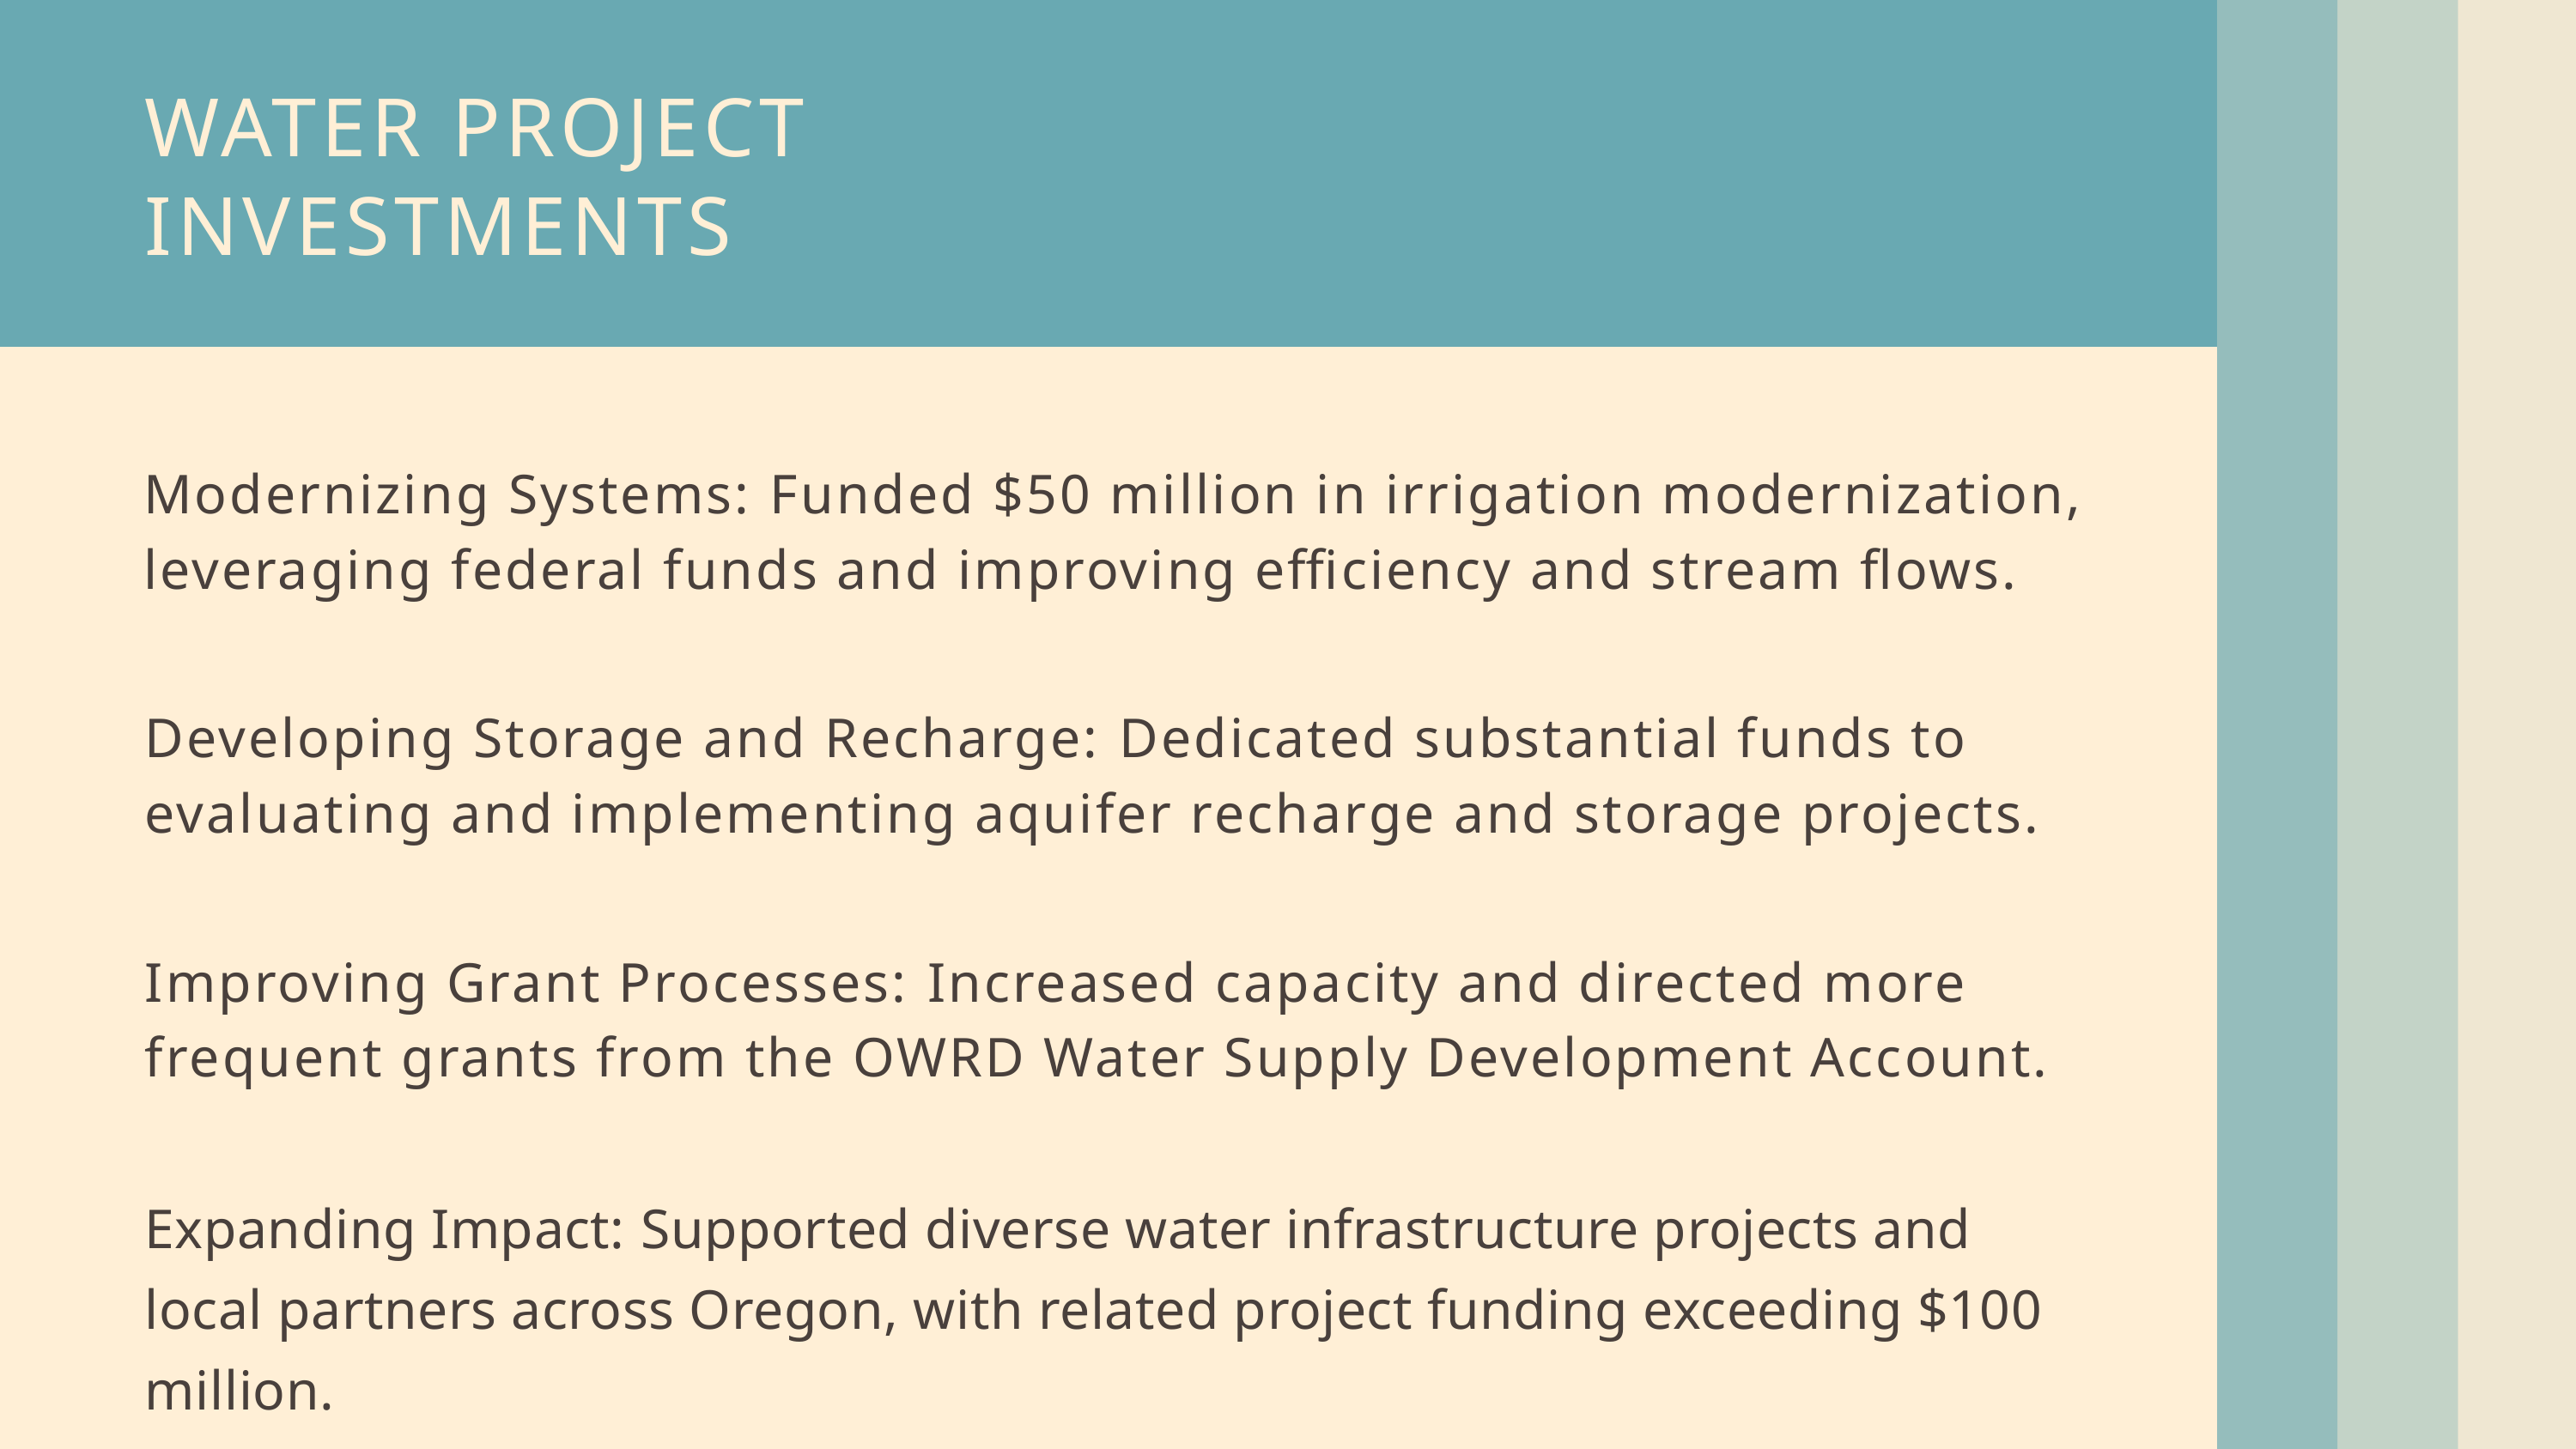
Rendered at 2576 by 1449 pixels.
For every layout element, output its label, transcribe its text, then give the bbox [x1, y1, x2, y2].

text_box Improving Grant Processes: Increased capacity and directed more frequent grants from the OWRD Water Supply Development Account. [144, 937, 2078, 1088]
text_box Expanding Impact: Supported diverse water infrastructure projects and local partners across Oregon, with related project funding exceeding $100 million. [144, 1179, 2078, 1421]
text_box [2216, 0, 2576, 1449]
text_box WATER PROJECT INVESTMENTS [144, 73, 1888, 272]
text_box Developing Storage and Recharge: Dedicated substantial funds to evaluating and implementing aquifer recharge and storage projects. [144, 693, 2078, 844]
text_box [0, 0, 2211, 347]
text_box Modernizing Systems: Funded $50 million in irrigation modernization, leveraging federal funds and improving efficiency and stream flows. [143, 449, 2152, 600]
